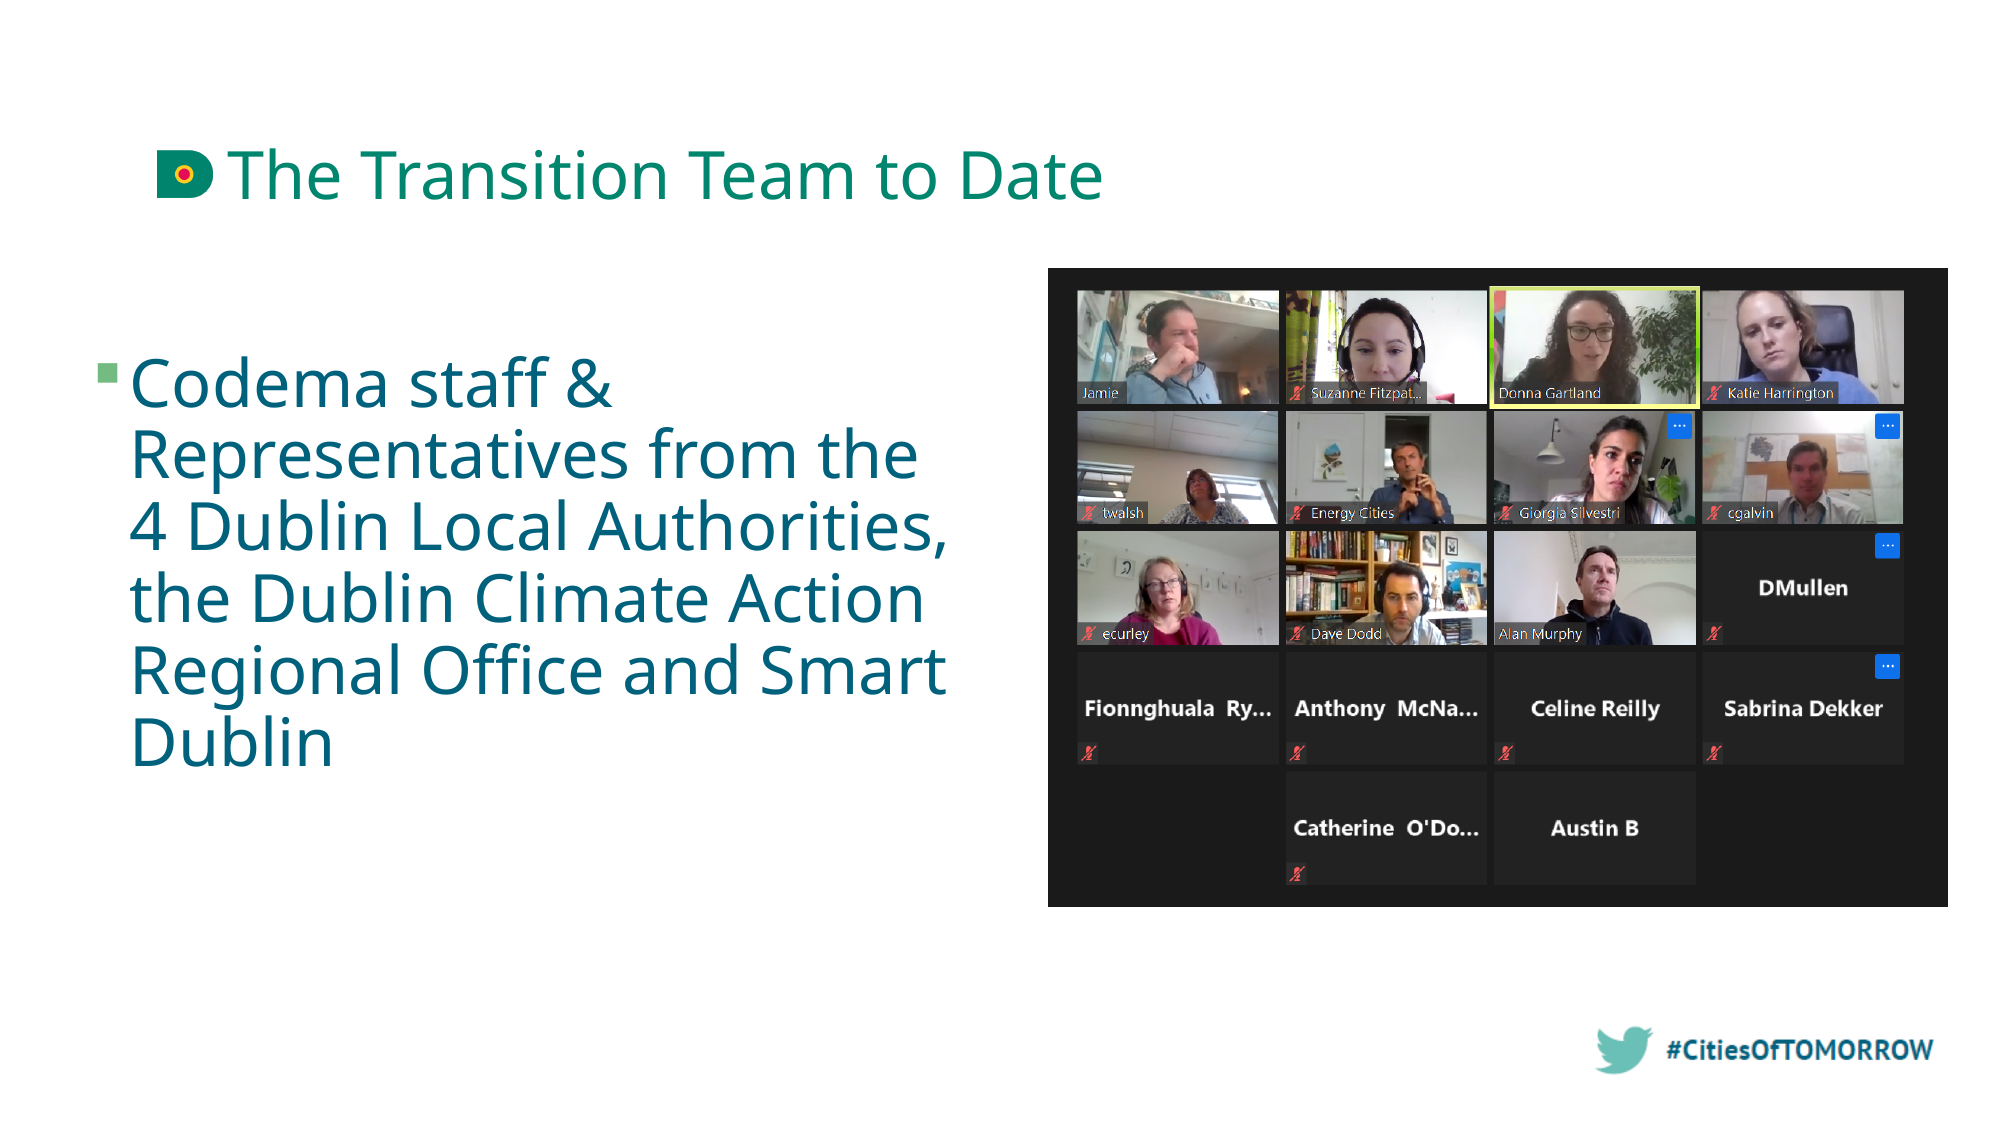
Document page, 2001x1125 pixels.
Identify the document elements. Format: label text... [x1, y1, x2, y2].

picture [1048, 268, 1948, 907]
title The Transition Team to Date [142, 69, 1868, 287]
picture [157, 150, 213, 198]
picture [1552, 987, 2000, 1125]
list Codema staff & Representatives from the 4 Dublin Local Authorities, the Dublin Climate Action Regional Office and Smart Dublin [77, 341, 983, 767]
